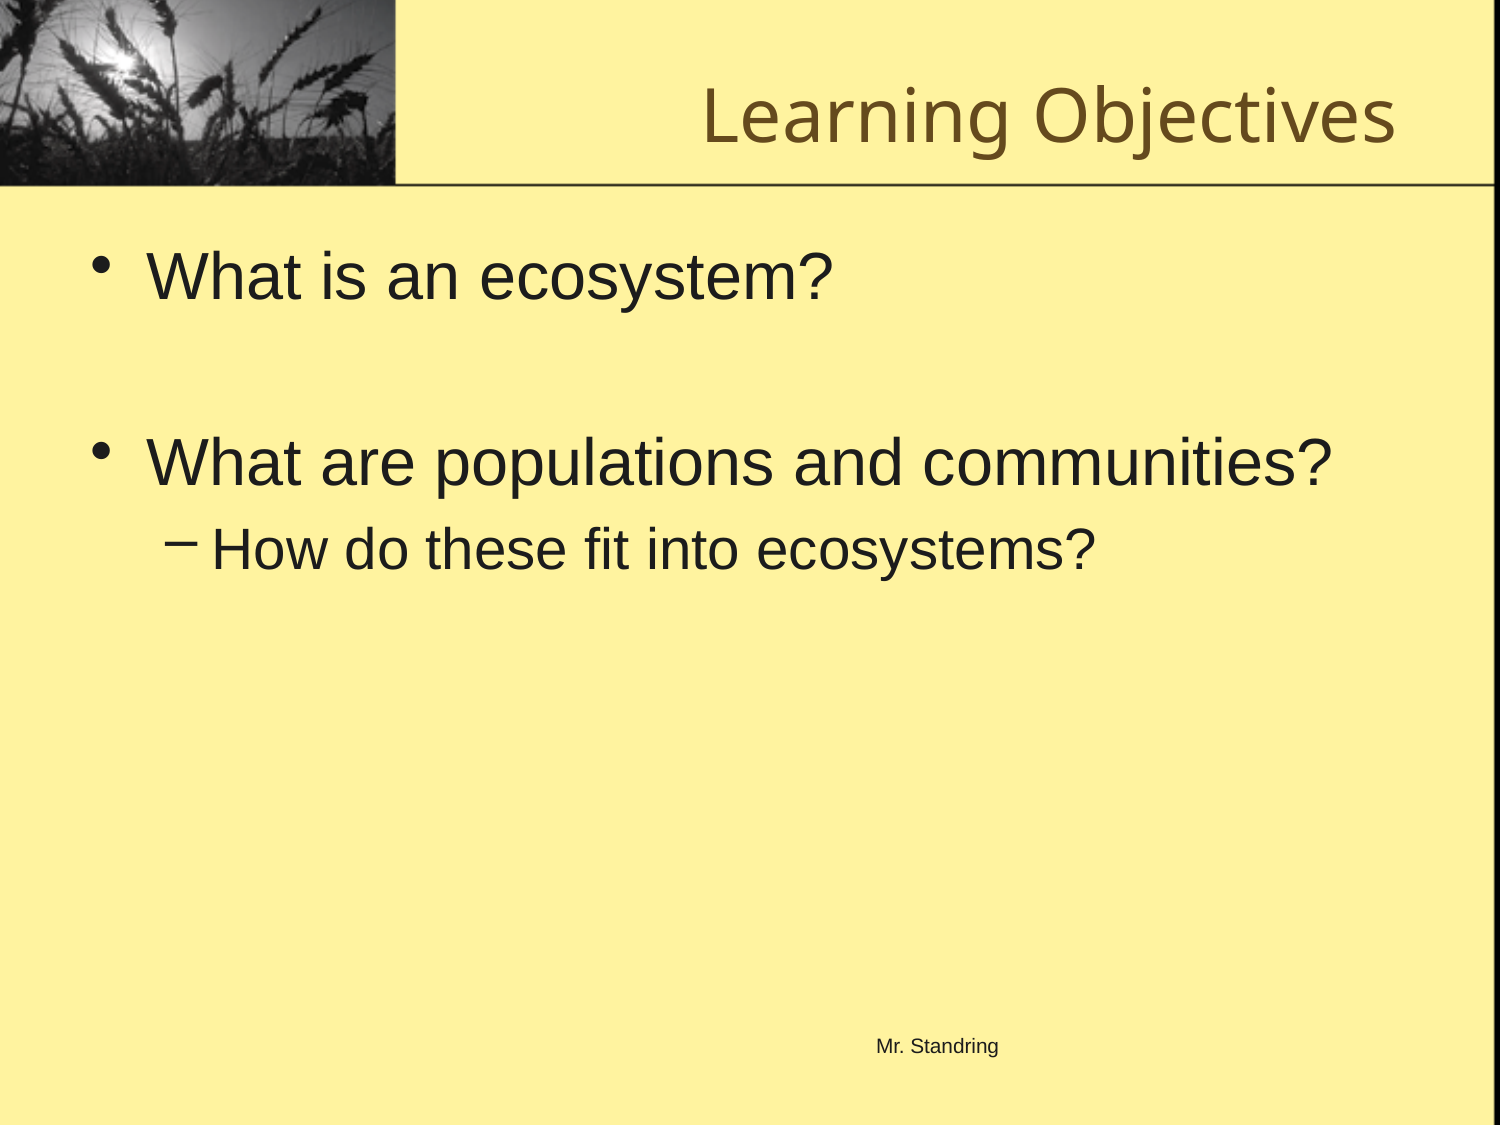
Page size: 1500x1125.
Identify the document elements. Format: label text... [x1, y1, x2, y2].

footer Mr. Standring [699, 1025, 1175, 1100]
list What is an ecosystem? What are populations and communities? How do these fit into ecosystems? [75, 224, 1413, 975]
title Learning Objectives [425, 14, 1413, 211]
picture [0, 0, 1500, 1125]
